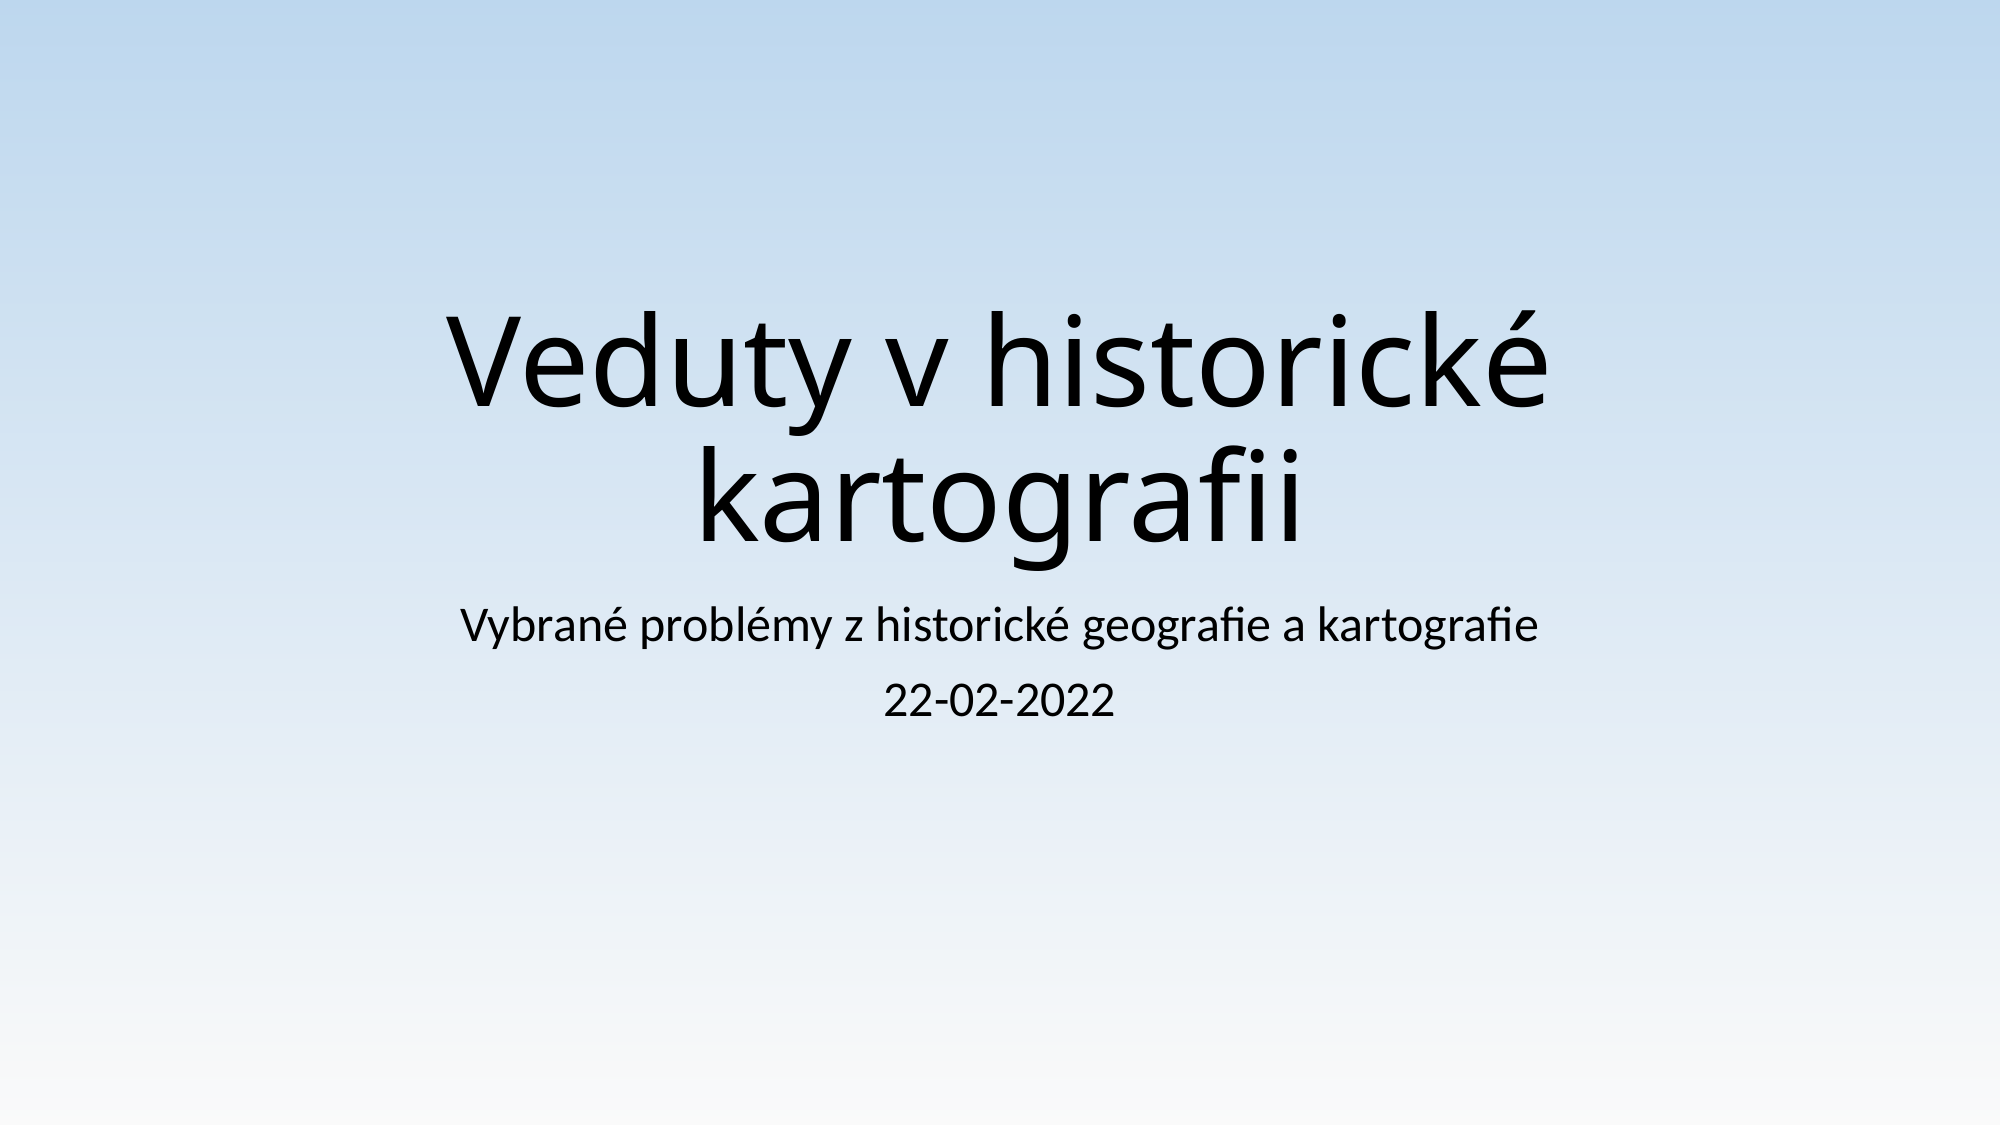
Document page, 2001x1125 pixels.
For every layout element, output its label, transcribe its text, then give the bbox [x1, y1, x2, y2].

title Veduty v historické kartografii [249, 184, 1750, 576]
subtitle Vybrané problémy z historické geografie a kartografie 22-02-2022 [249, 590, 1750, 863]
